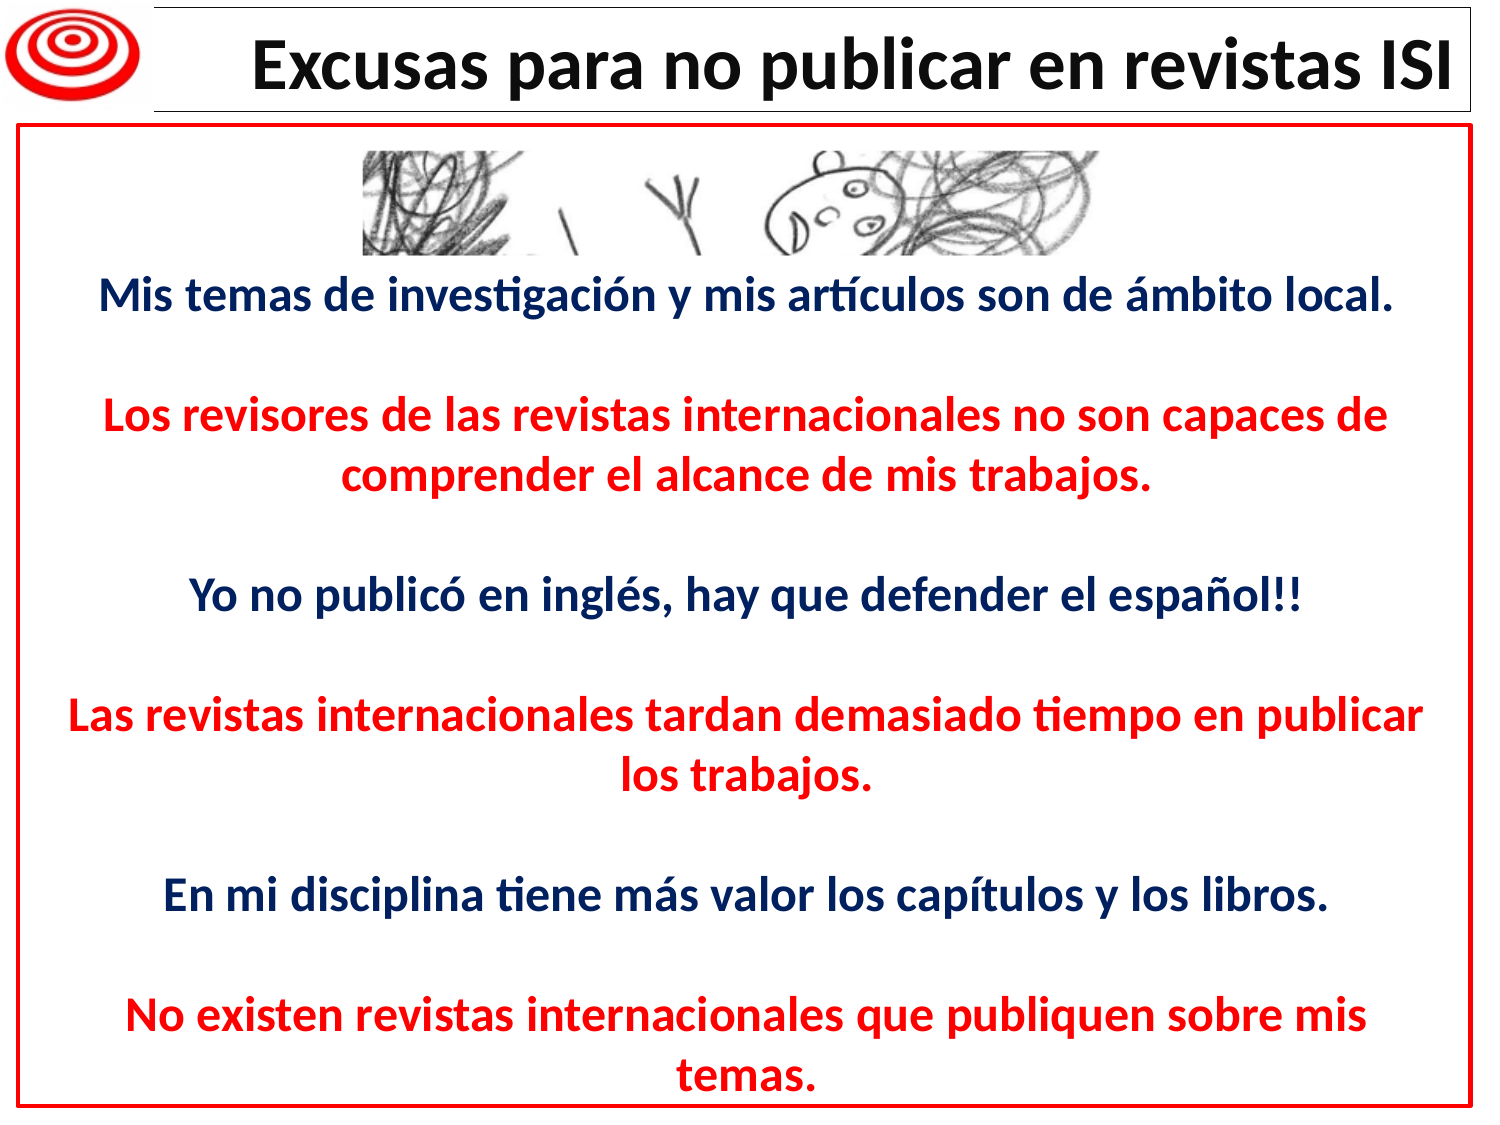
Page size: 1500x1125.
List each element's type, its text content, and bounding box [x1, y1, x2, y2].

text_box Mis temas de investigación y mis artículos son de ámbito local. Los revisores de las revistas internacionales no son capaces de comprender el alcance de mis trabajos. Yo no publicó en inglés, hay que defender el español!! Las revistas internacionales tardan demasiado tiempo en publicar los trabajos. En mi disciplina tiene más valor los capítulos y los libros. No existen revistas internacionales que publiquen sobre mis temas. [35, 254, 1459, 1109]
text_box [16, 123, 1473, 1108]
picture [0, 0, 154, 114]
text_box Excusas para no publicar en revistas ISI [157, 7, 1471, 112]
picture [359, 148, 1103, 259]
